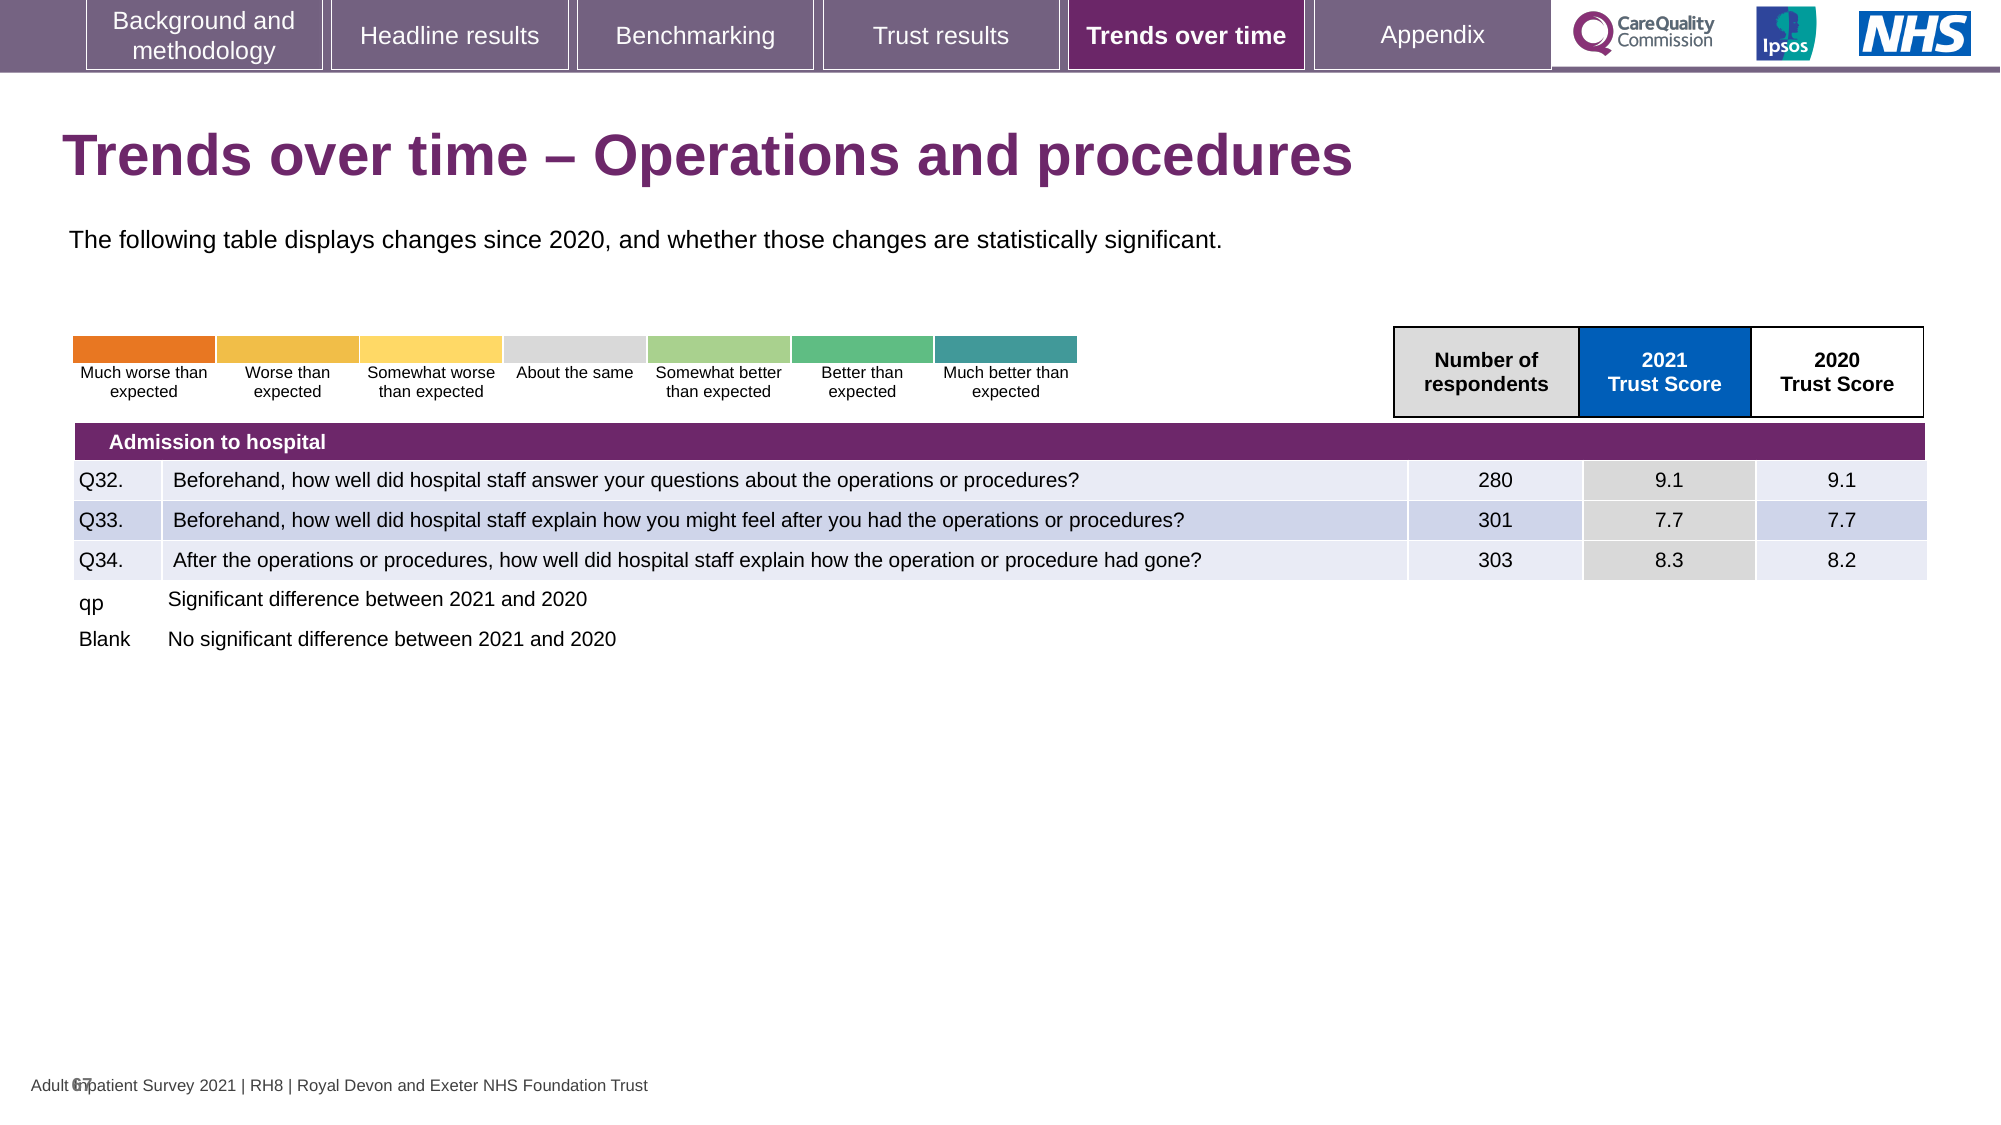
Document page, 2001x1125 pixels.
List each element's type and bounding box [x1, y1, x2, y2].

table_cell [1584, 541, 1755, 580]
table_cell [163, 541, 1407, 580]
table_header [1395, 328, 1578, 416]
table_cell [1757, 541, 1927, 580]
picture [1573, 11, 1715, 56]
table_cell [163, 501, 1407, 540]
table_header [163, 461, 1407, 500]
table_cell [74, 501, 161, 540]
table_header [75, 423, 1925, 460]
table_header [68, 327, 1393, 417]
table_header [1757, 461, 1927, 500]
table_header [74, 461, 161, 500]
text_box [68, 223, 1901, 254]
picture [1859, 11, 1971, 56]
table_cell [73, 581, 1928, 620]
table_cell [1584, 501, 1755, 540]
slide_number [71, 1035, 122, 1095]
table_cell [1409, 541, 1582, 580]
table_header [1409, 461, 1582, 500]
table_header [1580, 328, 1750, 416]
picture [1756, 6, 1817, 61]
table_cell [1409, 501, 1582, 540]
table_cell [1757, 501, 1927, 540]
table_cell [73, 621, 1928, 661]
table_cell [74, 541, 161, 580]
title [62, 81, 1936, 189]
table_header [1584, 461, 1755, 500]
chart [0, 0, 334, 84]
table_header [1752, 328, 1923, 416]
